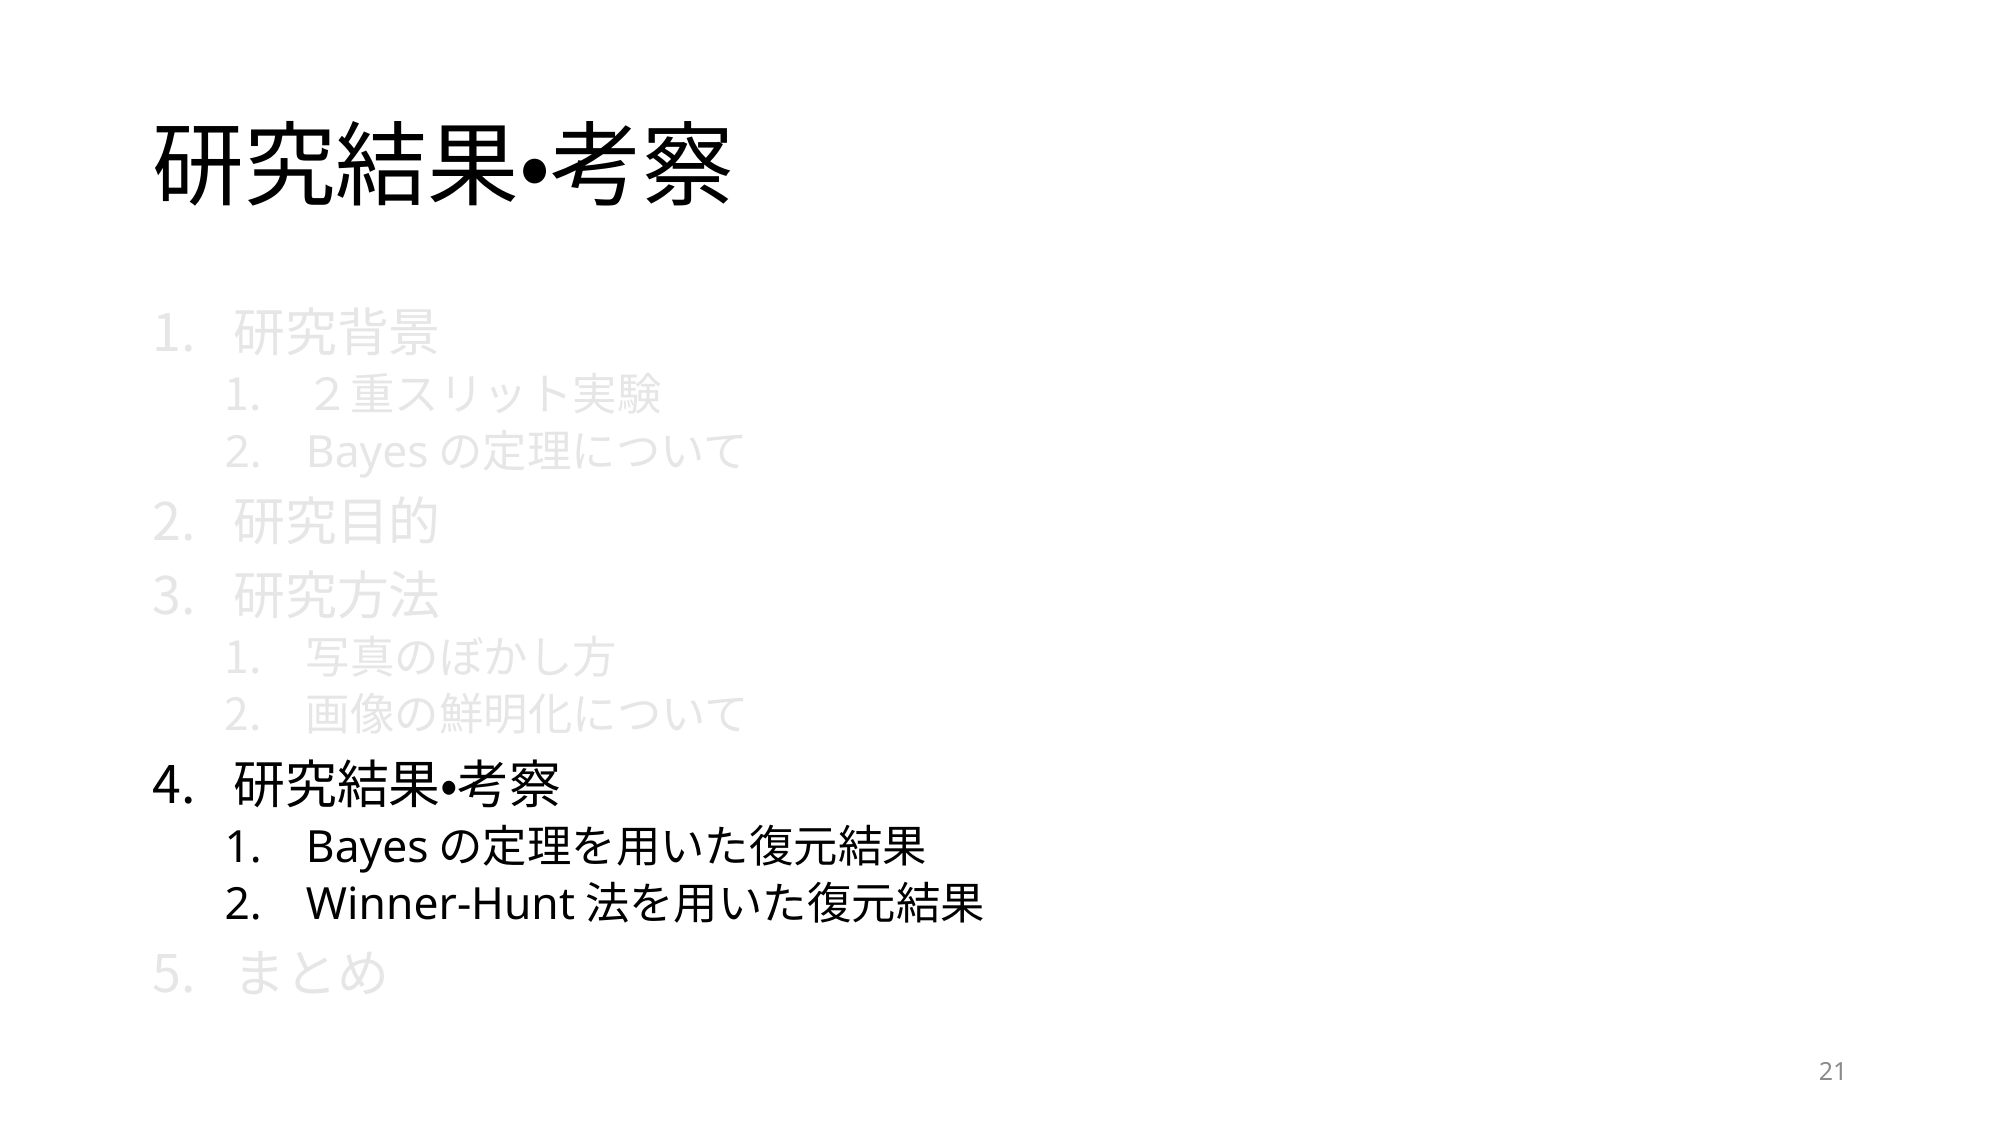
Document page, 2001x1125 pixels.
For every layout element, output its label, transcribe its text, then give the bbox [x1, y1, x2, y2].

list 研究背景 ２重スリット実験 Bayesの定理について 研究目的 研究方法 写真のぼかし方 画像の鮮明化について 研究結果・考察 Bayesの定理を用いた復元結果 Winner-Hunt法を用いた復元結果 まとめ [137, 299, 1863, 1014]
title 研究結果・考察 [137, 59, 1863, 278]
slide_number 20 [1412, 1042, 1863, 1103]
